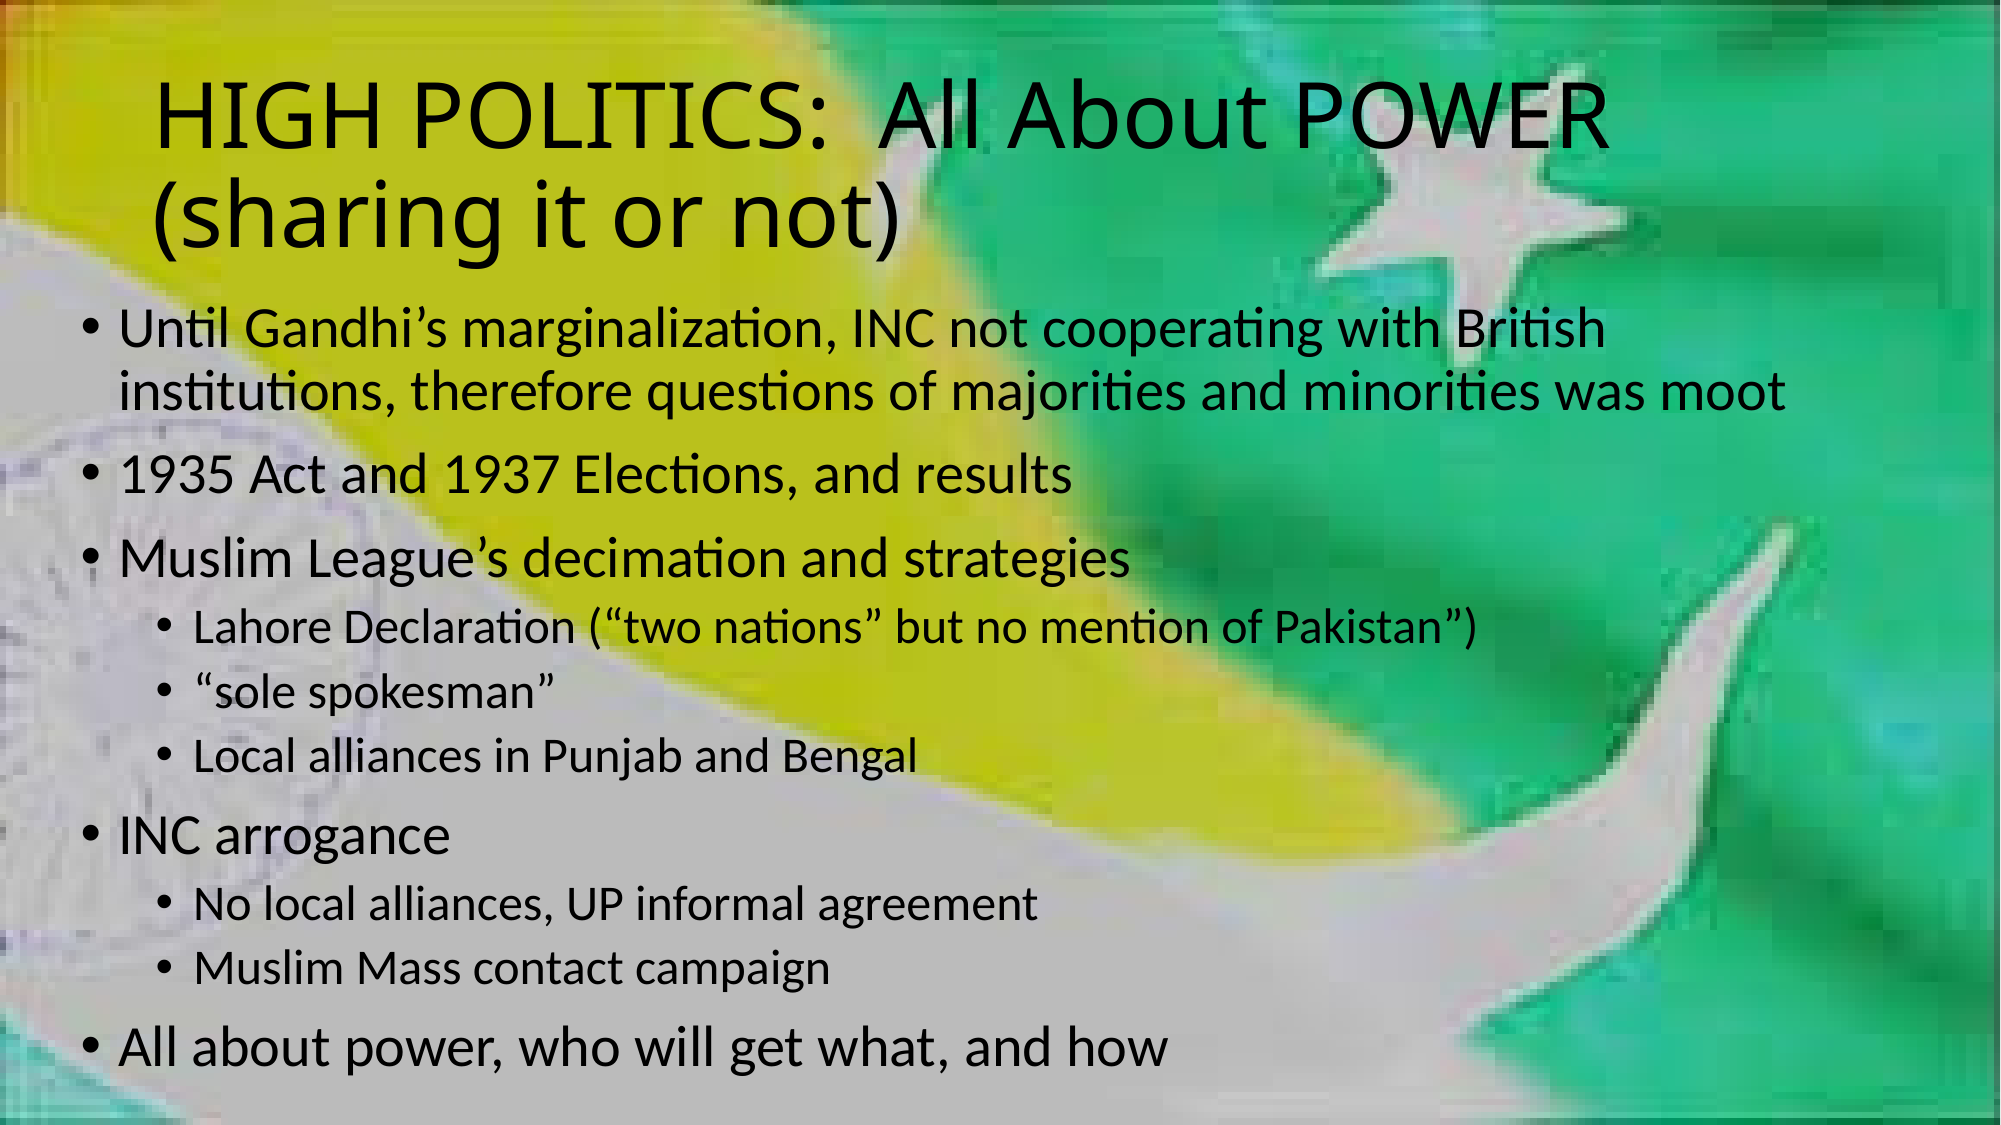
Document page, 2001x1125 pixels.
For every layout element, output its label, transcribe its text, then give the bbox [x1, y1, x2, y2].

list Until Gandhi’s marginalization, INC not cooperating with British institutions, therefore questions of majorities and minorities was moot 1935 Act and 1937 Elections, and results Muslim League’s decimation and strategies Lahore Declaration (“two nations” but no mention of Pakistan”) “sole spokesman” Local alliances in Punjab and Bengal INC arrogance No local alliances, UP informal agreement Muslim Mass contact campaign All about power, who will get what, and how [65, 289, 1863, 1125]
title HIGH POLITICS: All About POWER (sharing it or not) [137, 59, 1863, 278]
picture [0, 0, 2001, 1125]
